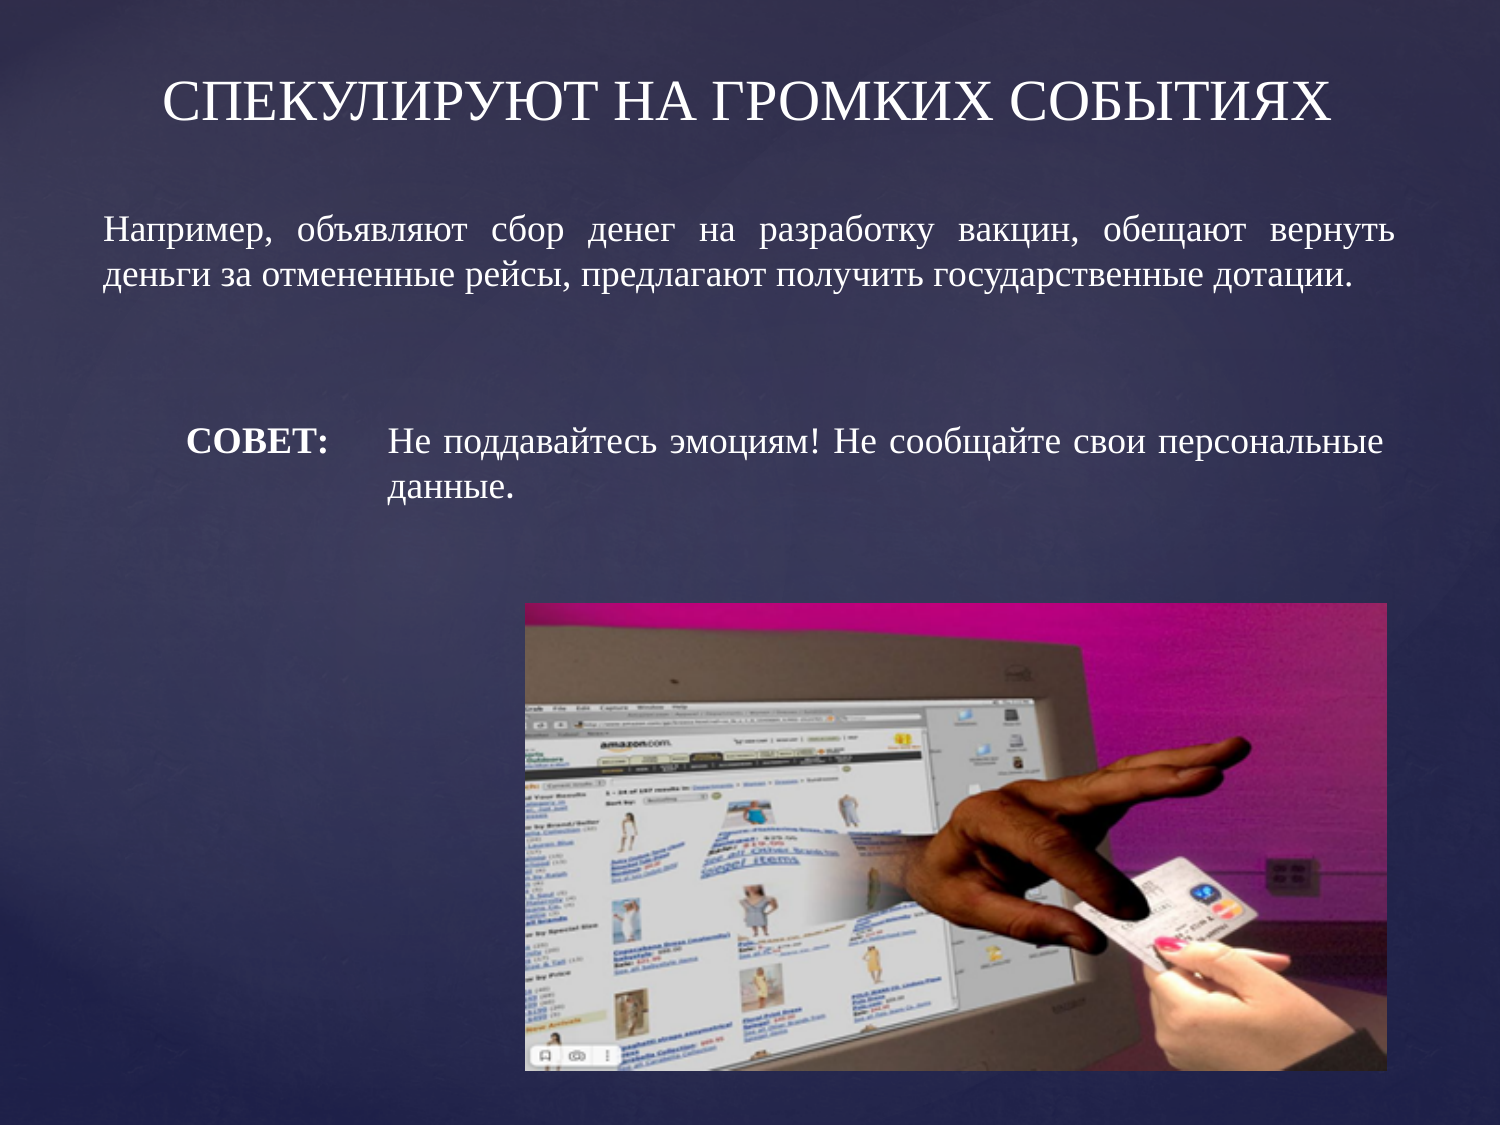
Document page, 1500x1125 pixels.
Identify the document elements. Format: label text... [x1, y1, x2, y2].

picture [525, 602, 1388, 1071]
text_box СОВЕТ: [171, 408, 349, 469]
text_box Например, объявляют сбор денег на разработку вакцин, обещают вернуть деньги за отмененные рейсы, предлагают получить государственные дотации. [88, 196, 1412, 301]
text_box Не поддавайтесь эмоциям! Не сообщайте свои персональные данные. [372, 408, 1400, 514]
text_box СПЕКУЛИРУЮТ НА ГРОМКИХ СОБЫТИЯХ [147, 54, 1424, 140]
